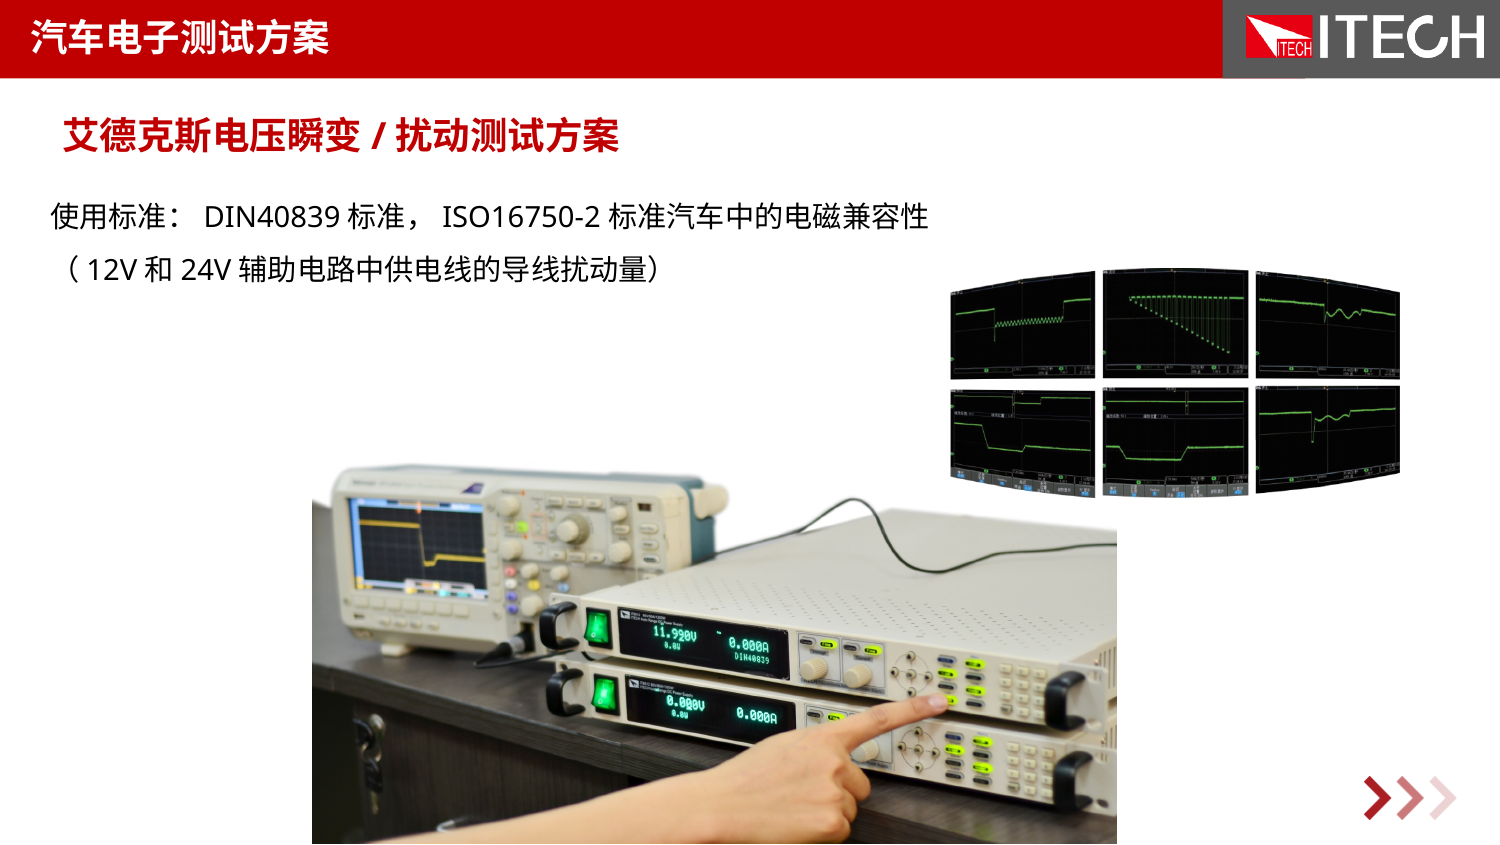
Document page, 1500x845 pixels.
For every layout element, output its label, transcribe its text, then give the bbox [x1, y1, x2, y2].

text_box 汽车电子测试方案 [15, 6, 346, 67]
picture [1246, 15, 1484, 58]
text_box 使用标准：DIN40839标准，ISO16750-2标准汽车中的电磁兼容性 （12V和24V辅助电路中供电线的导线扰动量） [35, 173, 1034, 294]
picture [1364, 776, 1457, 820]
picture [312, 268, 1400, 844]
text_box 艾德克斯电压瞬变/扰动测试方案 [47, 77, 1057, 165]
